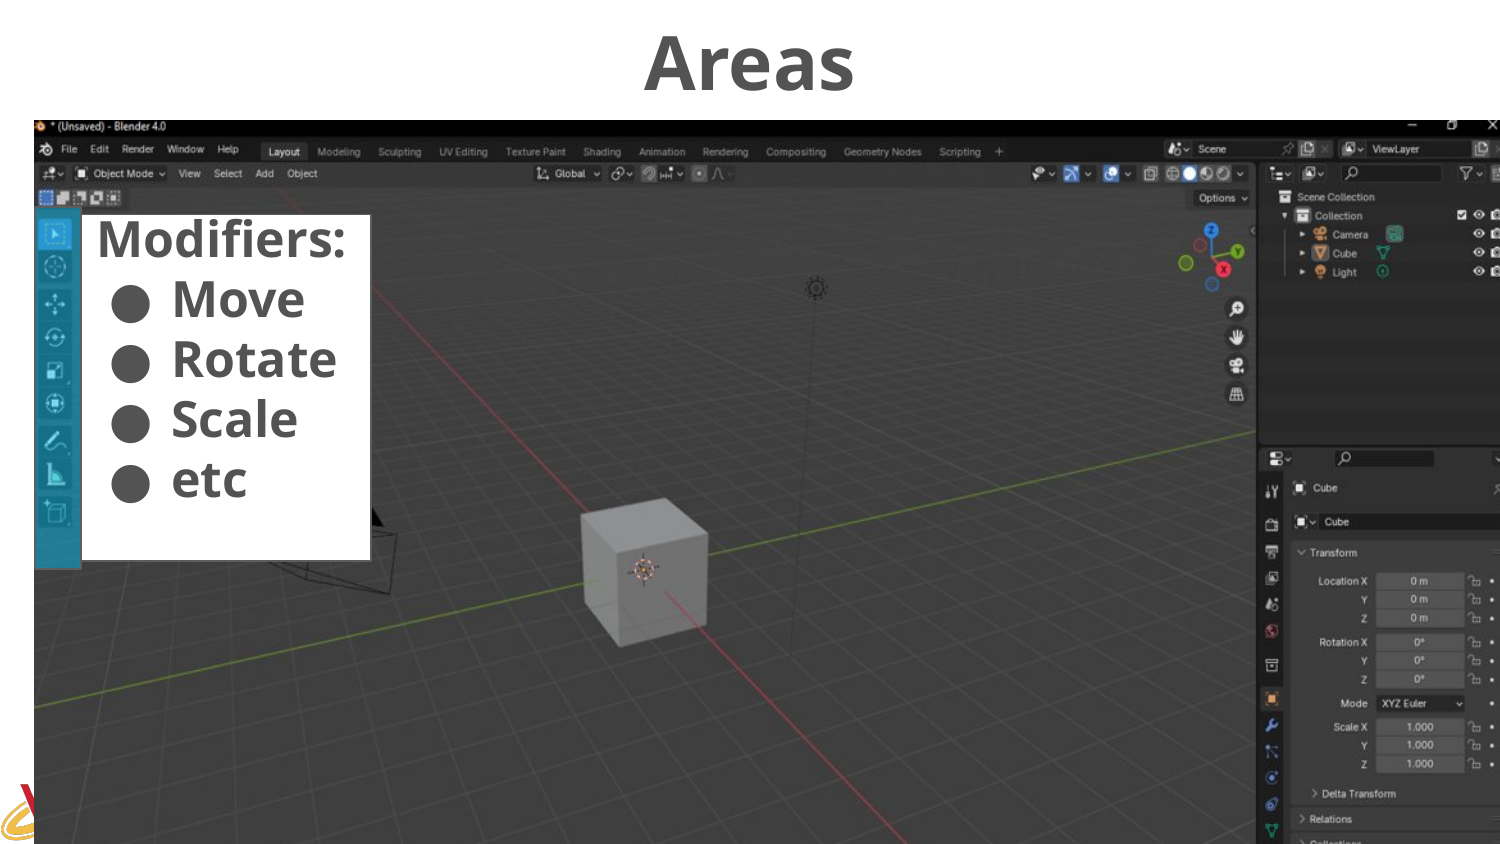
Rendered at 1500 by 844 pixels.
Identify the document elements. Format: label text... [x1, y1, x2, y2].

text_box Areas [475, 0, 1025, 120]
picture [0, 120, 1500, 844]
